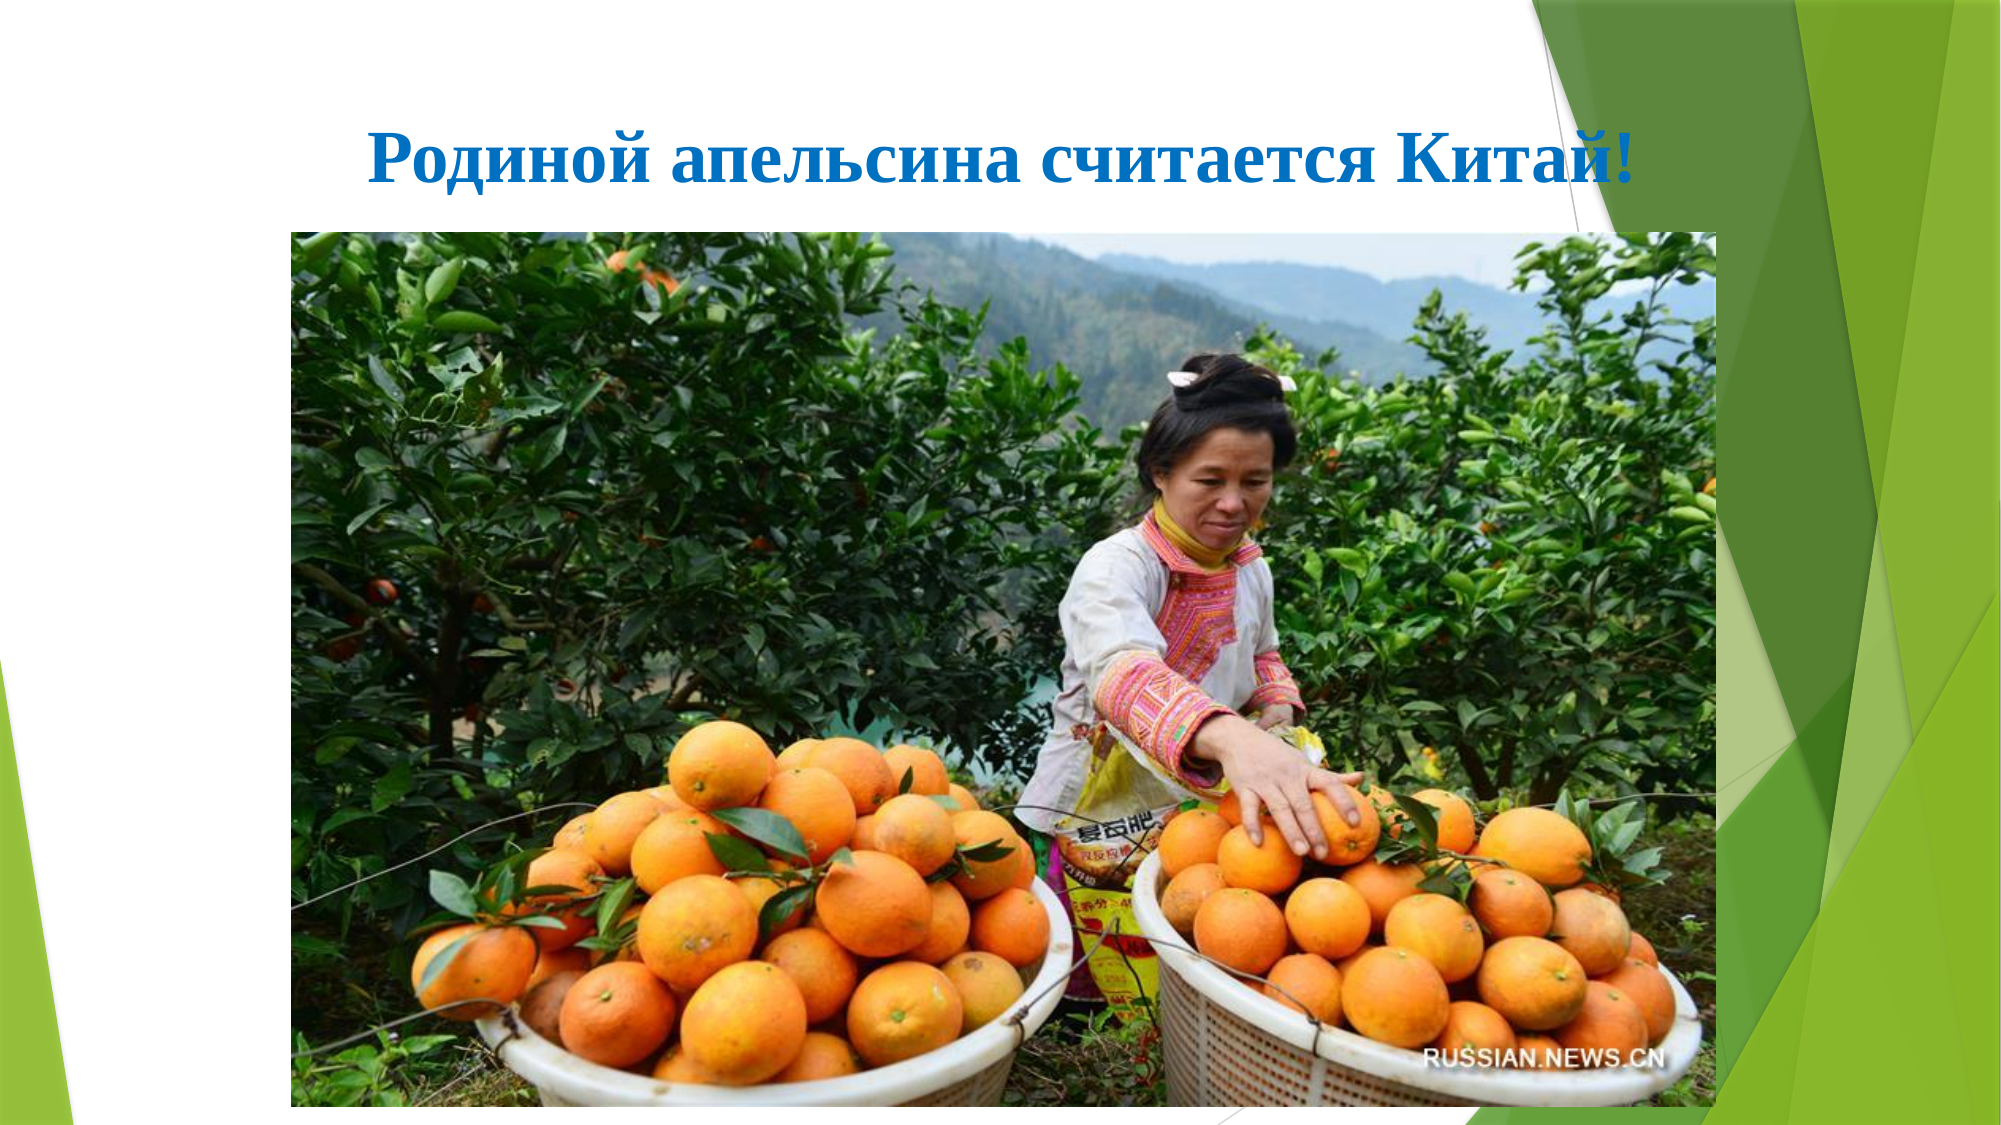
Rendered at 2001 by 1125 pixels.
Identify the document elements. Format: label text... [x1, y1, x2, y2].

title Родиной апельсина считается Китай! [111, 99, 1895, 250]
picture [290, 232, 1716, 1108]
